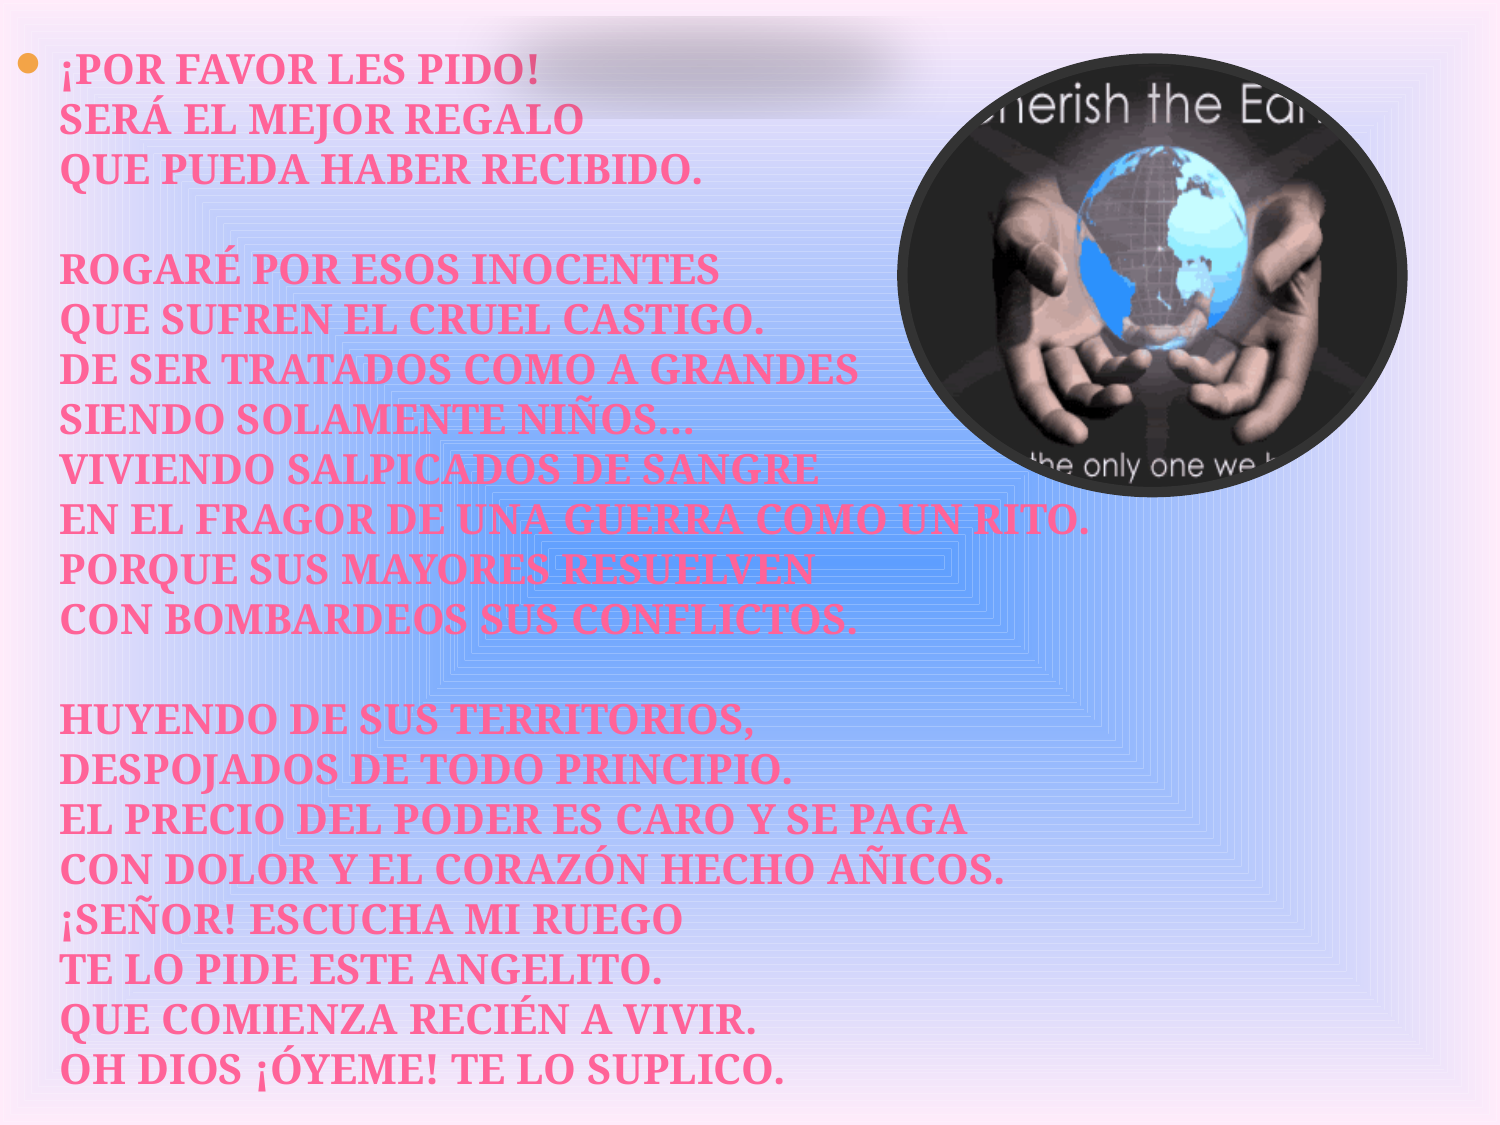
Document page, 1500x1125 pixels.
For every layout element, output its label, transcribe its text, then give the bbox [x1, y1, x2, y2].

list ¡Por favor les pido! Será el mejor regalo que pueda haber recibido. Rogaré por esos inocentes que sufren el cruel castigo. De ser tratados como a grandes siendo solamente niños… Viviendo salpicados de sangre En el fragor de una guerra como un rito. Porque sus mayores resuelven con bombardeos sus conflictos. Huyendo de sus territorios, despojados de todo principio. El precio del poder es caro y se paga con dolor y el corazón hecho añicos. ¡Señor! escucha mi ruego Te lo pide este angelito. Que comienza recién a vivir. OH Dios ¡Óyeme! te lo suplico. [0, 35, 1500, 1067]
picture [903, 59, 1403, 492]
